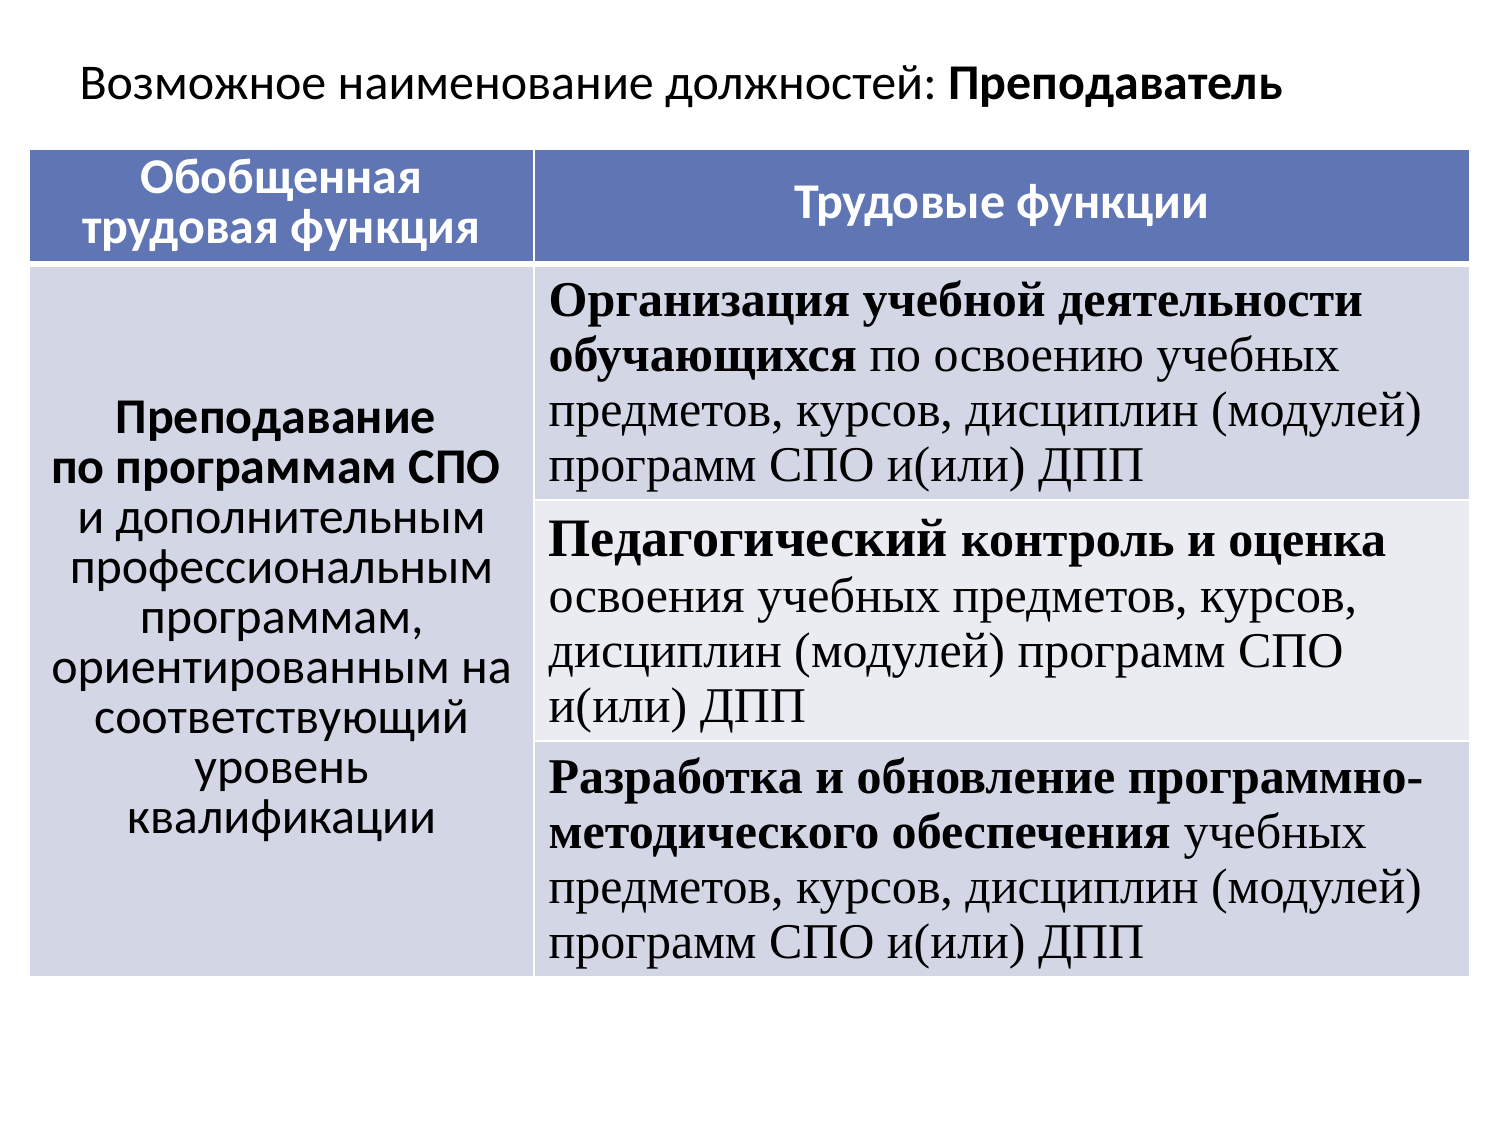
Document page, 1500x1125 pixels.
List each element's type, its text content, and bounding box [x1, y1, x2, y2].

table_cell Педагогический контроль и оценка освоения учебных предметов, курсов, дисциплин (модулей) программ СПО и(или) ДПП [535, 501, 1469, 740]
table_header Обобщенная трудовая функция [30, 150, 533, 261]
text_box Возможное наименование должностей: Преподаватель [64, 42, 1471, 118]
table_header Трудовые функции [535, 150, 1469, 261]
table_cell Разработка и обновление программно-методического обеспечения учебных предметов, курсов, дисциплин (модулей) программ СПО и(или) ДПП [535, 742, 1469, 976]
table_cell Организация учебной деятельности обучающихся по освоению учебных предметов, курсов, дисциплин (модулей) программ СПО и(или) ДПП [535, 267, 1469, 499]
table_cell Преподавание по программам СПО и дополнительным профессиональным программам, ориентированным на соответствующий уровень квалификации [30, 267, 533, 976]
